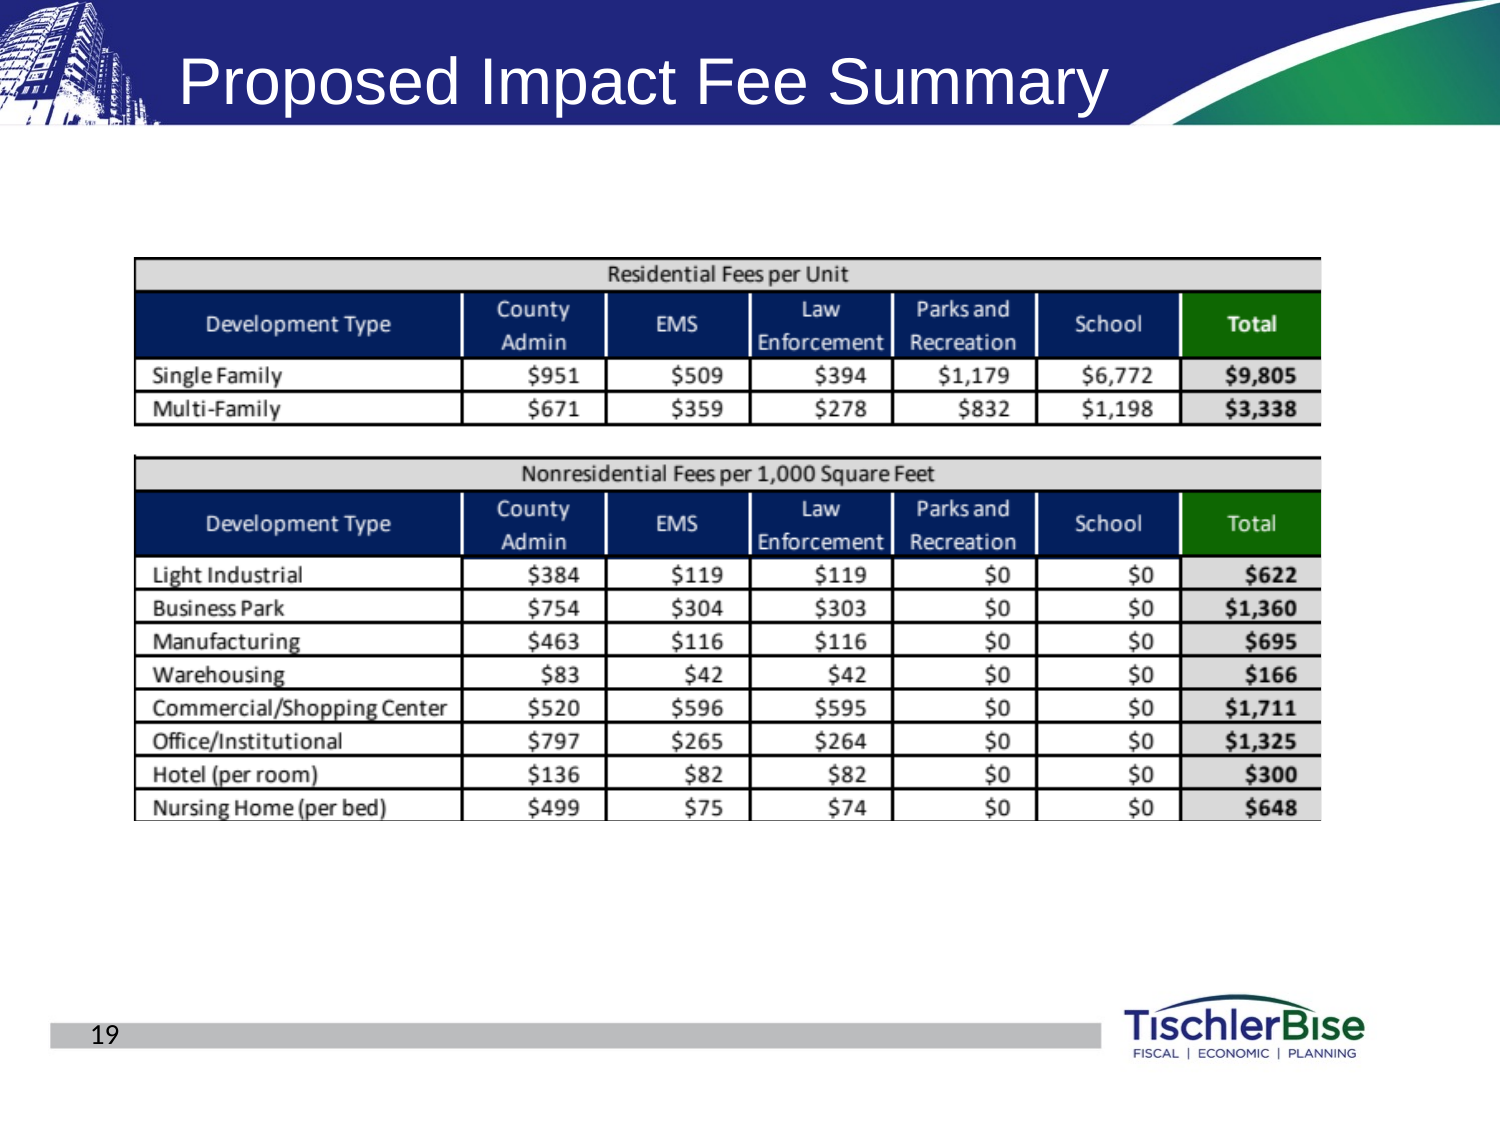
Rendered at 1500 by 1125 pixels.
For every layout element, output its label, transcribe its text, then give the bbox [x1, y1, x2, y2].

title Proposed Impact Fee Summary [163, 30, 1306, 125]
picture [0, 0, 1500, 1125]
